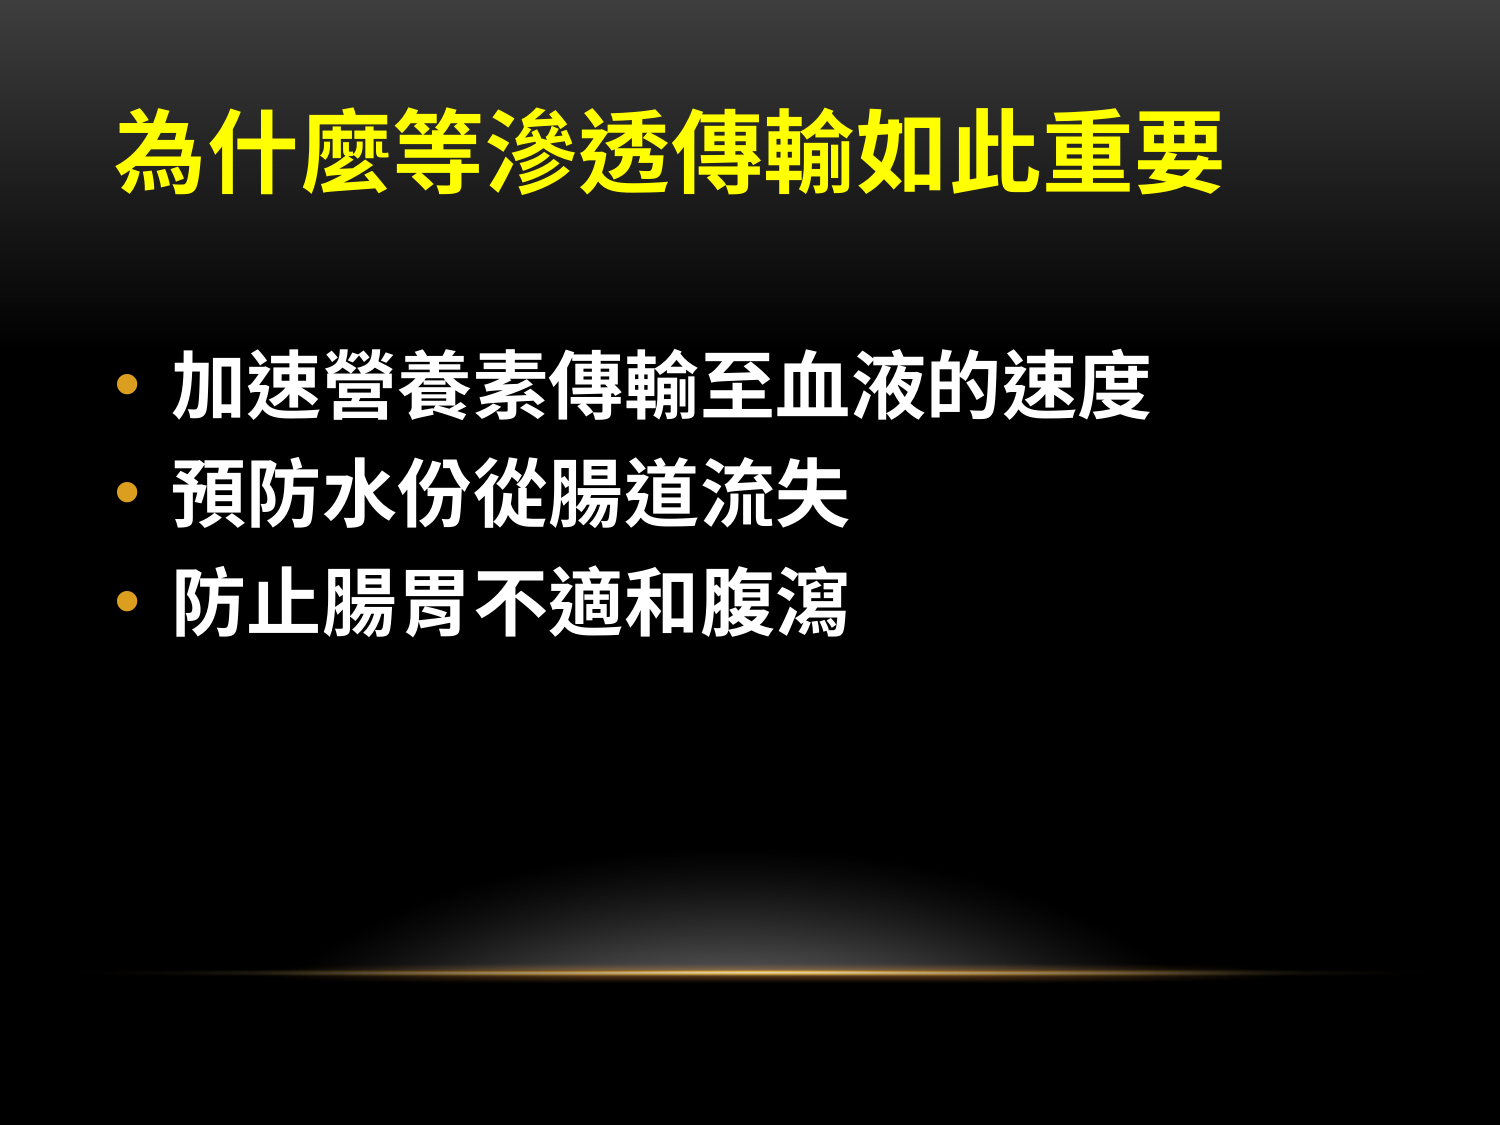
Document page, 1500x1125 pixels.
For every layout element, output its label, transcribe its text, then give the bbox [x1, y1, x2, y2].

list 加速營養素傳輸至血液的速度 預防水份從腸道流失 防止腸胃不適和腹瀉 [99, 337, 1400, 1013]
picture [0, 0, 1500, 1125]
title 為什麼等滲透傳輸如此重要 [99, 24, 1400, 213]
